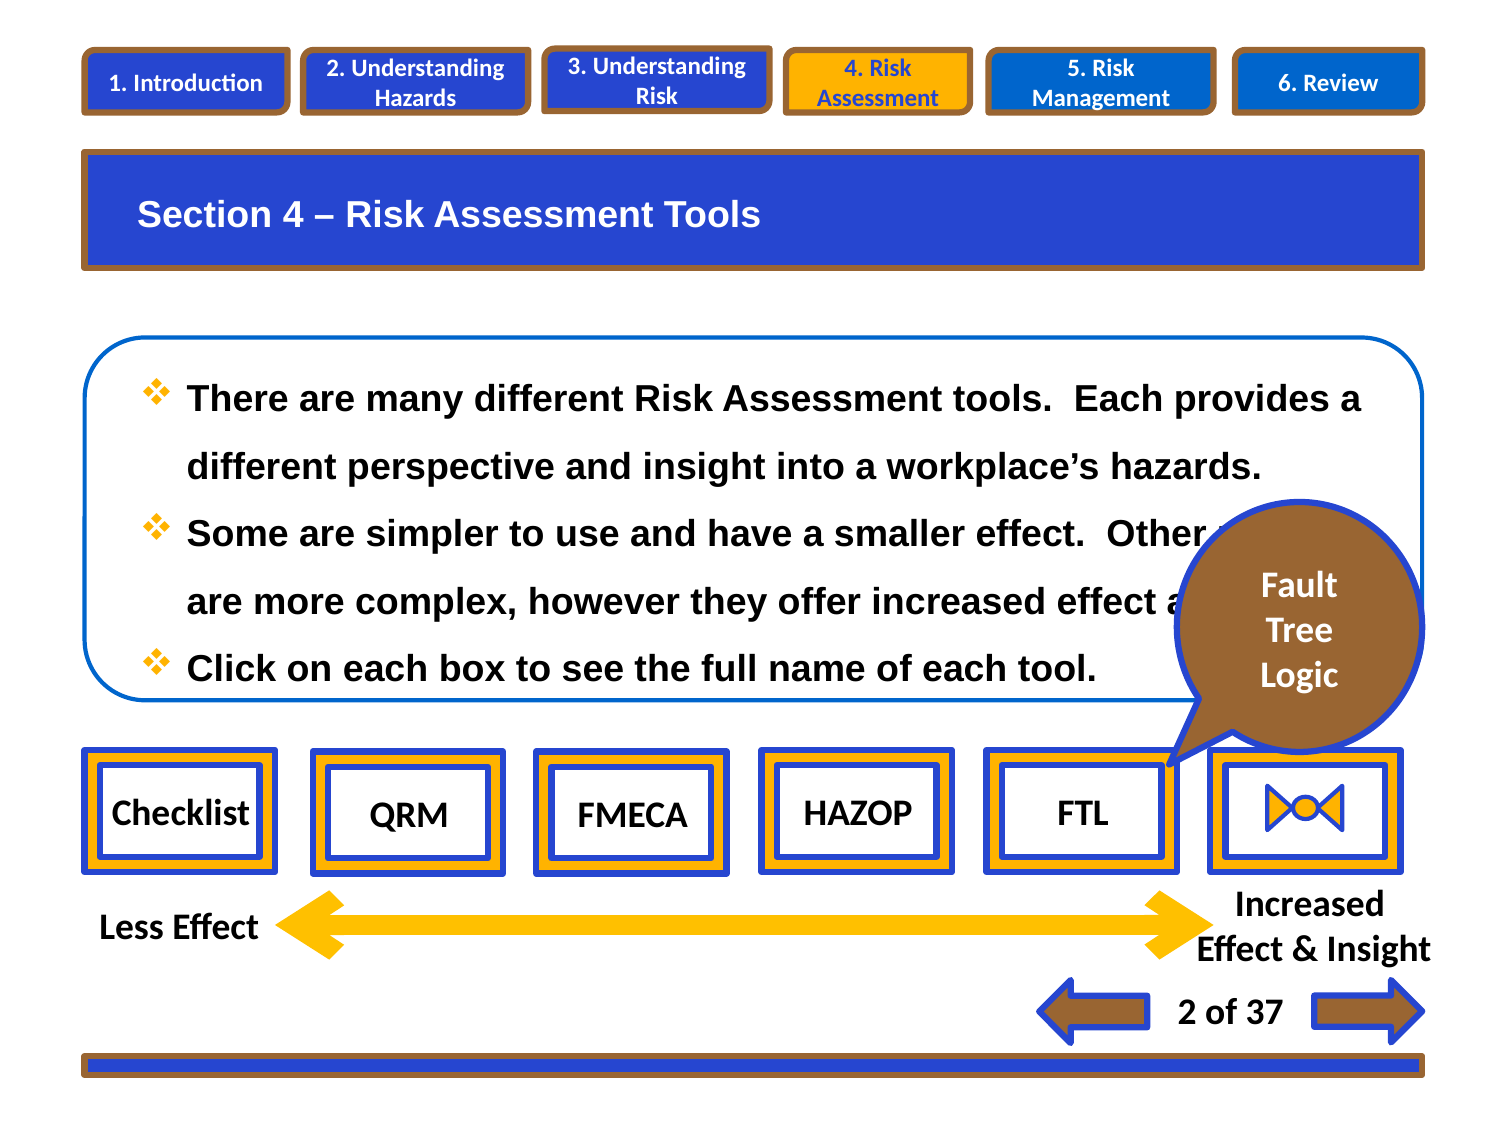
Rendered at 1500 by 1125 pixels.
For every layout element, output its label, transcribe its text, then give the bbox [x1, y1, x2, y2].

text_box [534, 842, 729, 876]
text_box [311, 749, 505, 782]
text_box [84, 48, 1423, 113]
text_box [1290, 794, 1321, 822]
text_box HAZOP [751, 780, 965, 841]
text_box [311, 842, 505, 876]
text_box [1319, 783, 1345, 833]
text_box Fault Tree Logic [1167, 499, 1425, 767]
text_box [534, 749, 729, 782]
text_box [984, 748, 1179, 780]
text_box There are many different Risk Assessment tools. Each provides a different perspective and insight into a workplace’s hazards. Some are simpler to use and have a smaller effect. Other methods are more complex, however they offer increased effect and insight. Click on each box to see the full name of each tool. [124, 344, 1423, 697]
text_box [1208, 748, 1403, 874]
text_box 2 of 37 [1147, 979, 1315, 1040]
text_box QRM [303, 782, 516, 842]
text_box [1265, 783, 1291, 833]
text_box Section 4 – Risk Assessment Tools [122, 182, 1259, 243]
text_box Less Effect [84, 894, 388, 955]
text_box FMECA [526, 782, 740, 842]
text_box [1037, 978, 1150, 1045]
text_box Increased Effect & Insight [1162, 871, 1466, 977]
text_box [83, 841, 277, 874]
text_box [1315, 978, 1425, 1045]
text_box [759, 841, 954, 874]
text_box [759, 748, 954, 780]
text_box FTL [976, 780, 1190, 841]
text_box [83, 748, 277, 780]
text_box [984, 841, 1179, 874]
text_box [83, 1054, 1424, 1077]
text_box [83, 150, 1424, 270]
text_box [82, 335, 1394, 703]
text_box Checklist [74, 780, 288, 841]
